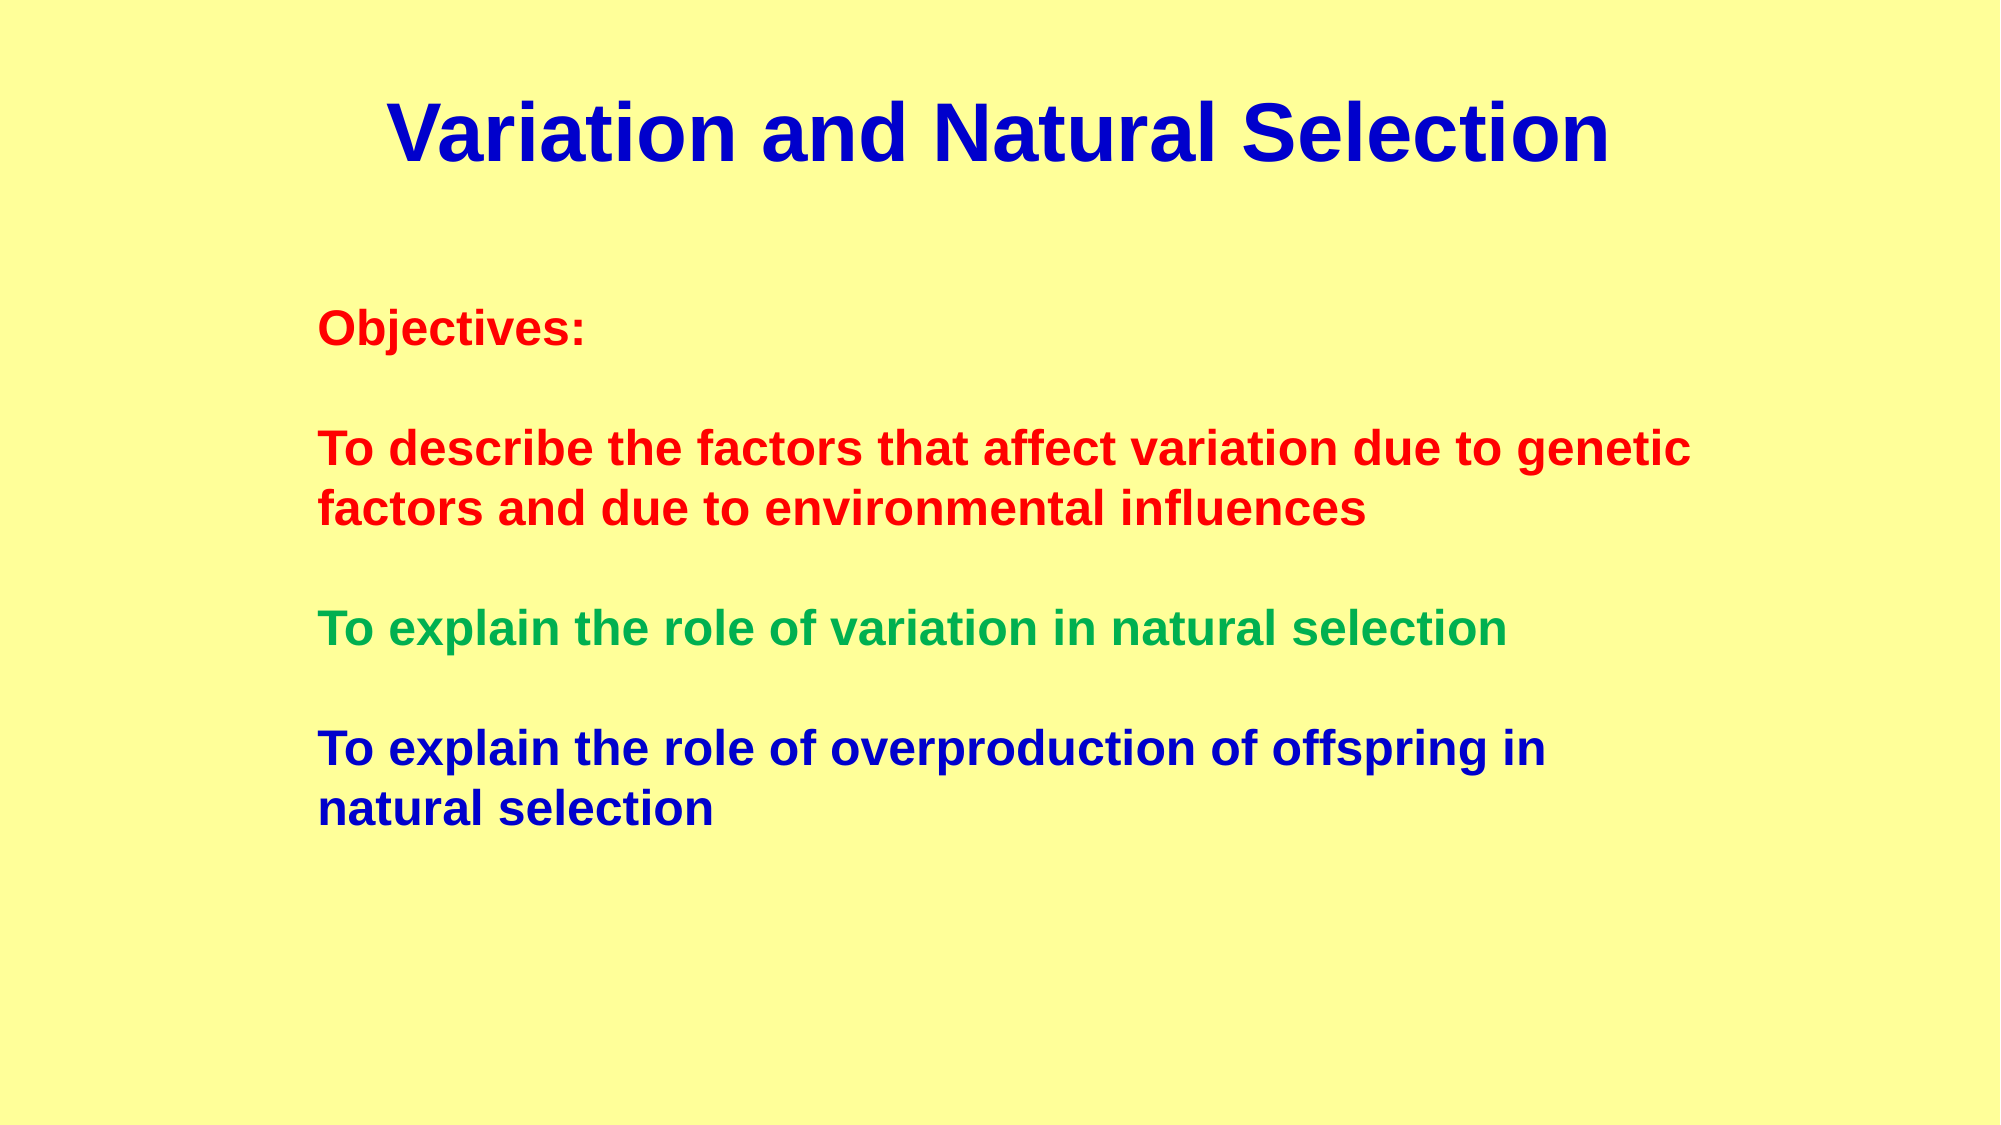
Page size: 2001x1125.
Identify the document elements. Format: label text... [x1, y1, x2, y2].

text_box Variation and Natural Selection [284, 71, 1715, 186]
text_box Objectives: To describe the factors that affect variation due to genetic factors and due to environmental influences To explain the role of variation in natural selection To explain the role of overproduction of offspring in natural selection [302, 288, 1709, 843]
